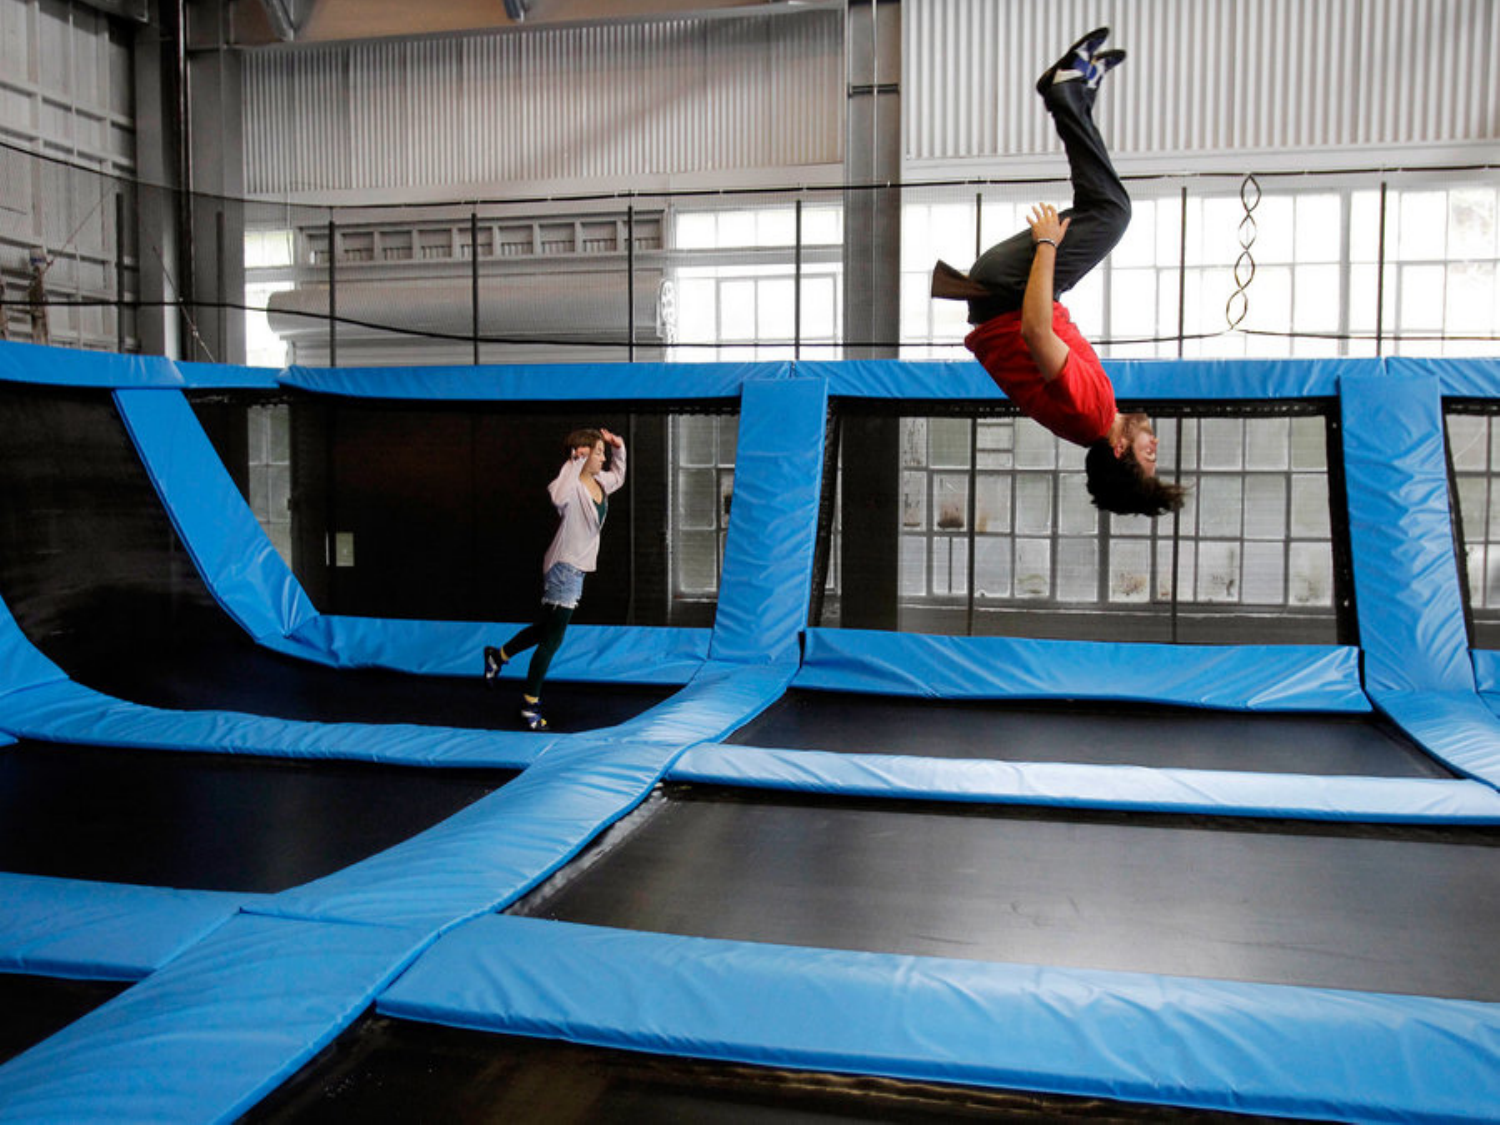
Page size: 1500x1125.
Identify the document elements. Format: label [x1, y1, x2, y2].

list [0, 0, 1500, 1125]
